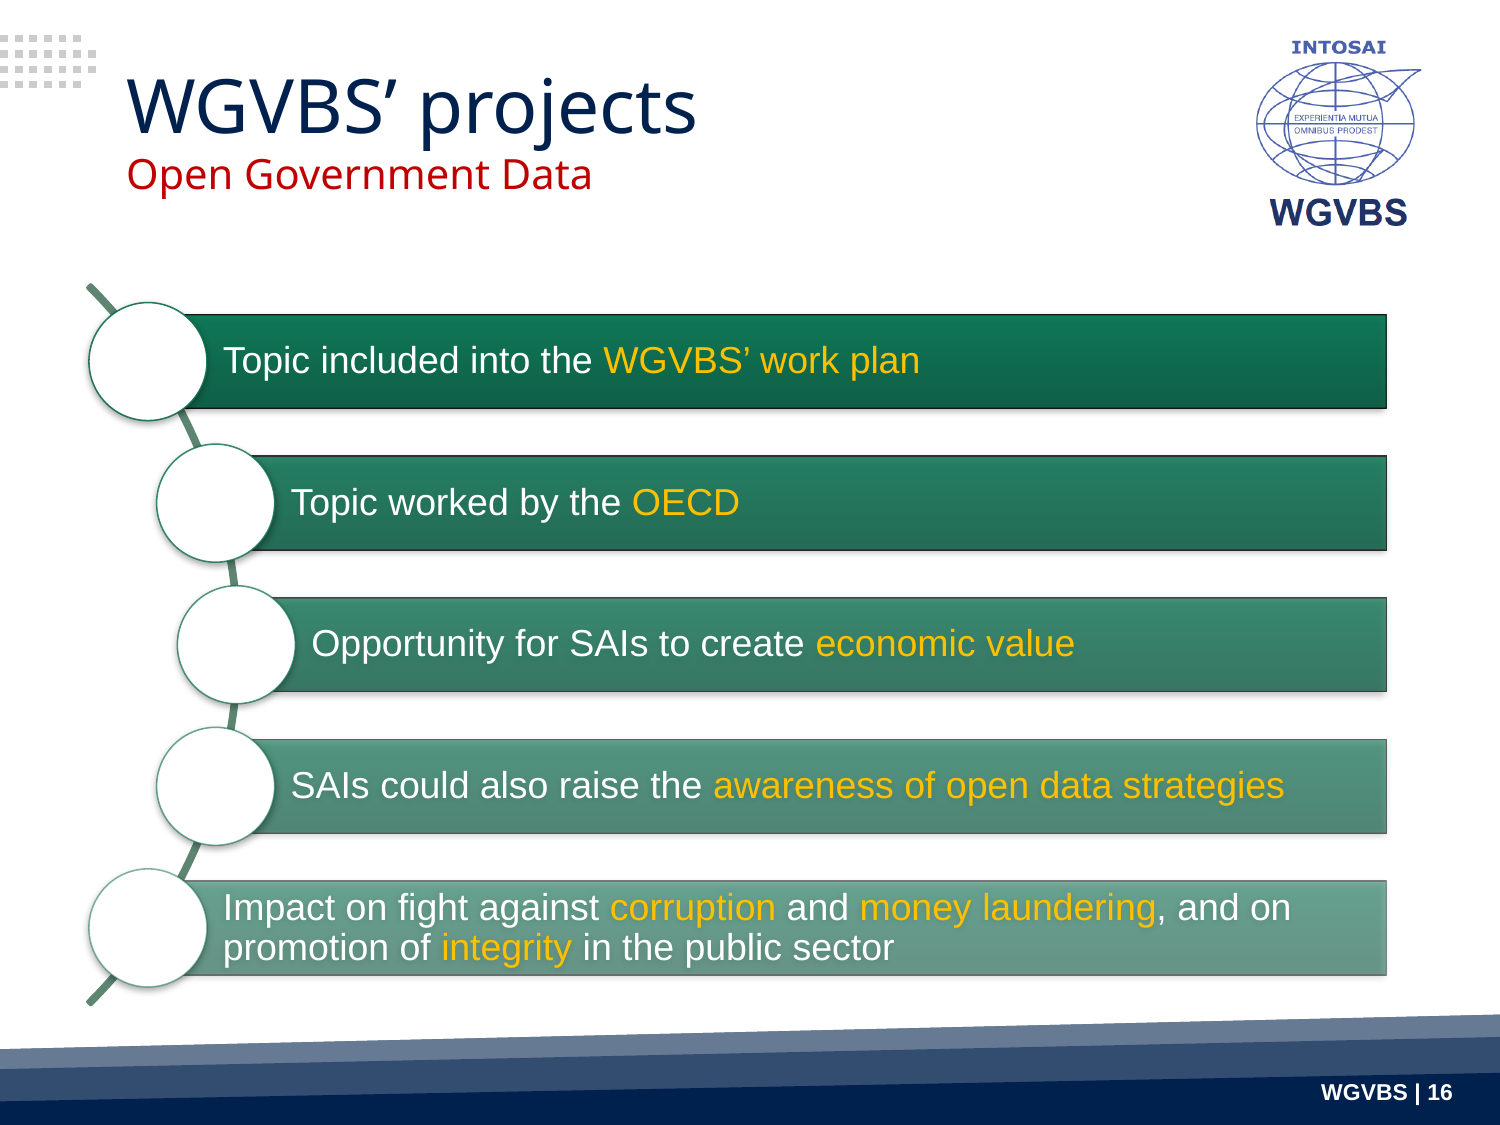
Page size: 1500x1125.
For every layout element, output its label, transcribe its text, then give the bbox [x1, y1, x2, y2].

picture [1252, 35, 1425, 233]
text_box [76, 266, 1398, 1023]
title WGVBS’ projects Open Government Data [110, 34, 1281, 223]
slide_number WGVBS | 16 [1306, 1070, 1489, 1125]
